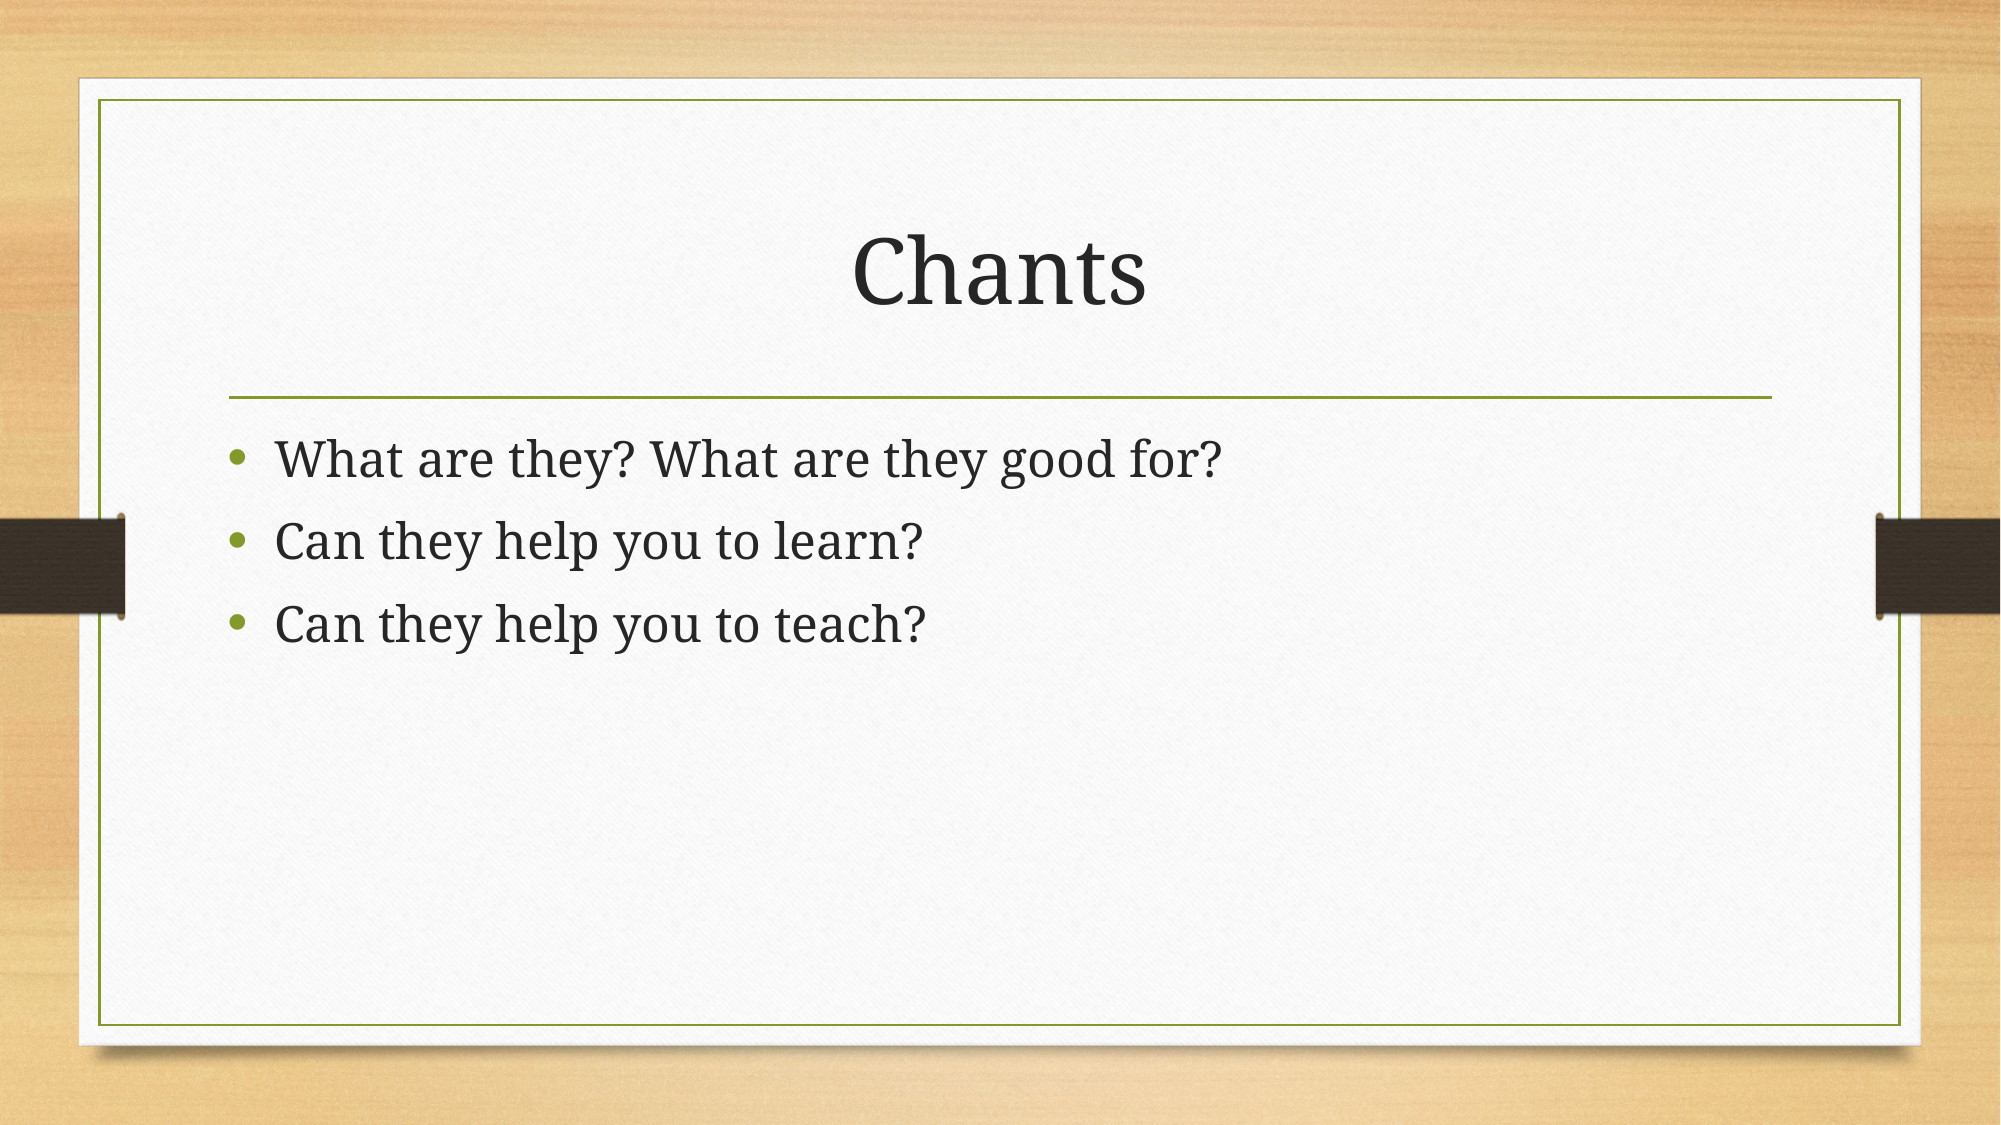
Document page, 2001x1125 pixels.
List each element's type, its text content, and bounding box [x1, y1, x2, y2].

picture [0, 0, 2001, 1125]
title Chants [212, 161, 1788, 375]
list What are they? What are they good for? Can they help you to learn? Can they help you to teach? [212, 419, 1788, 964]
